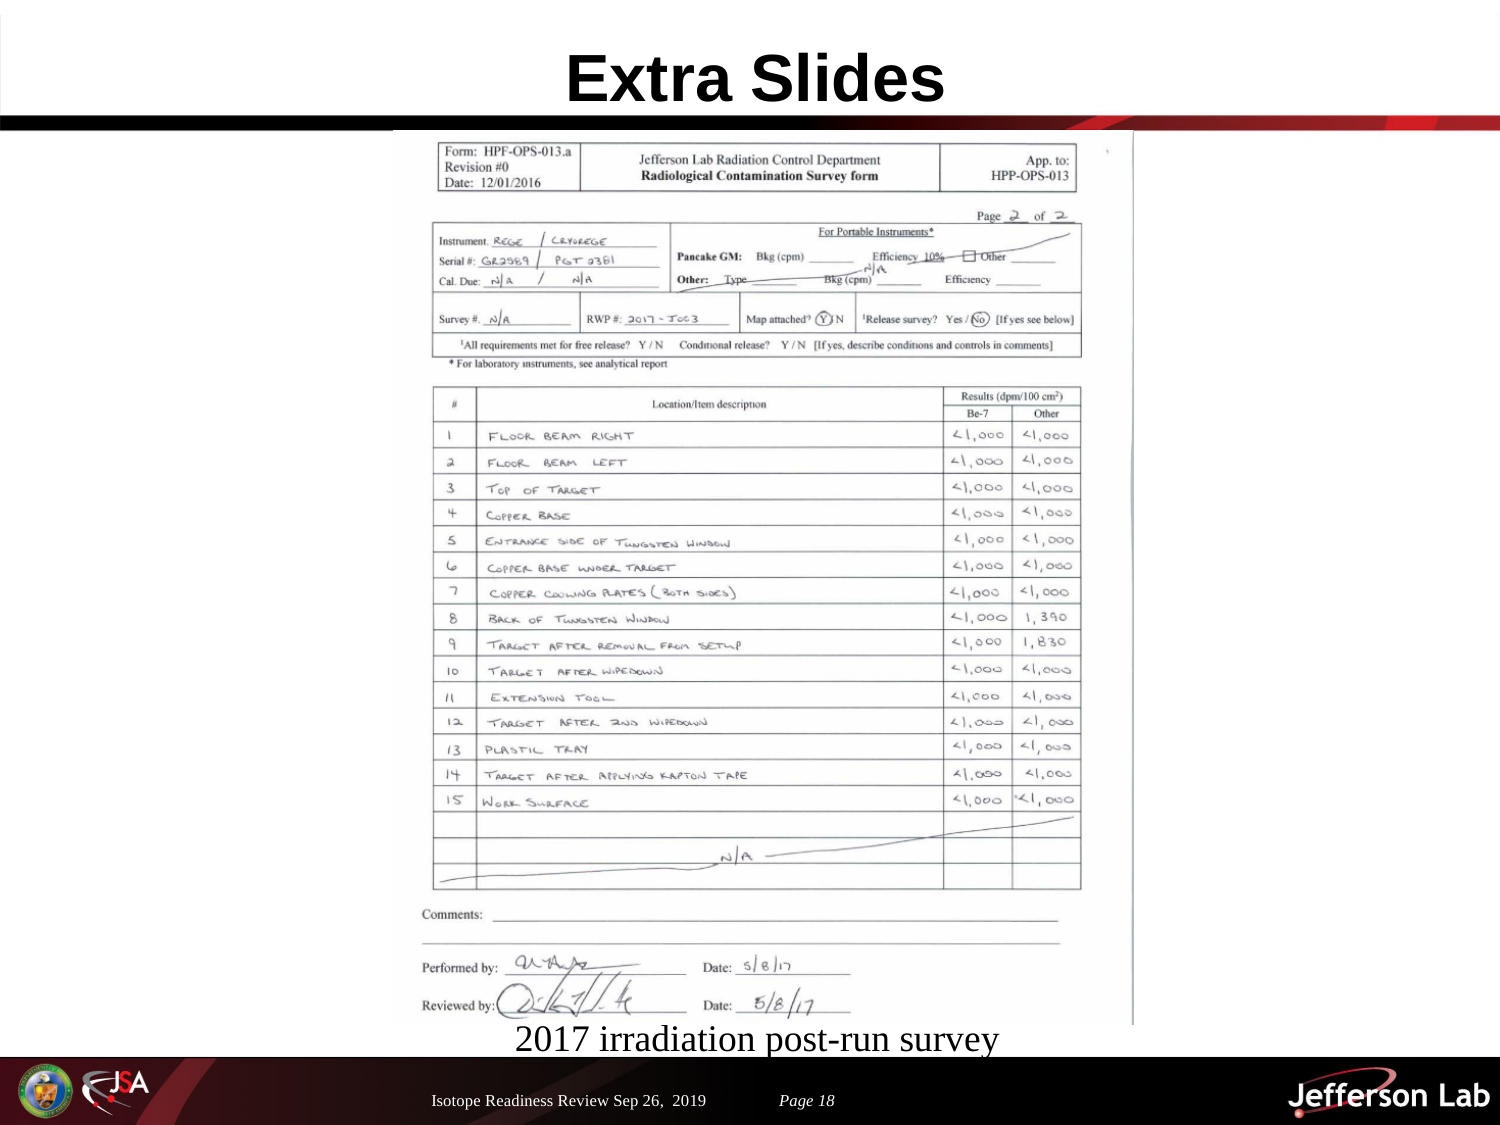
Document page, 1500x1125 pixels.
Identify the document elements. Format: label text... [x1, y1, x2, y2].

title Extra Slides [62, 0, 1451, 151]
text_box 2017 irradiation post-run survey [500, 1034, 1063, 1067]
picture [0, 0, 1500, 1125]
